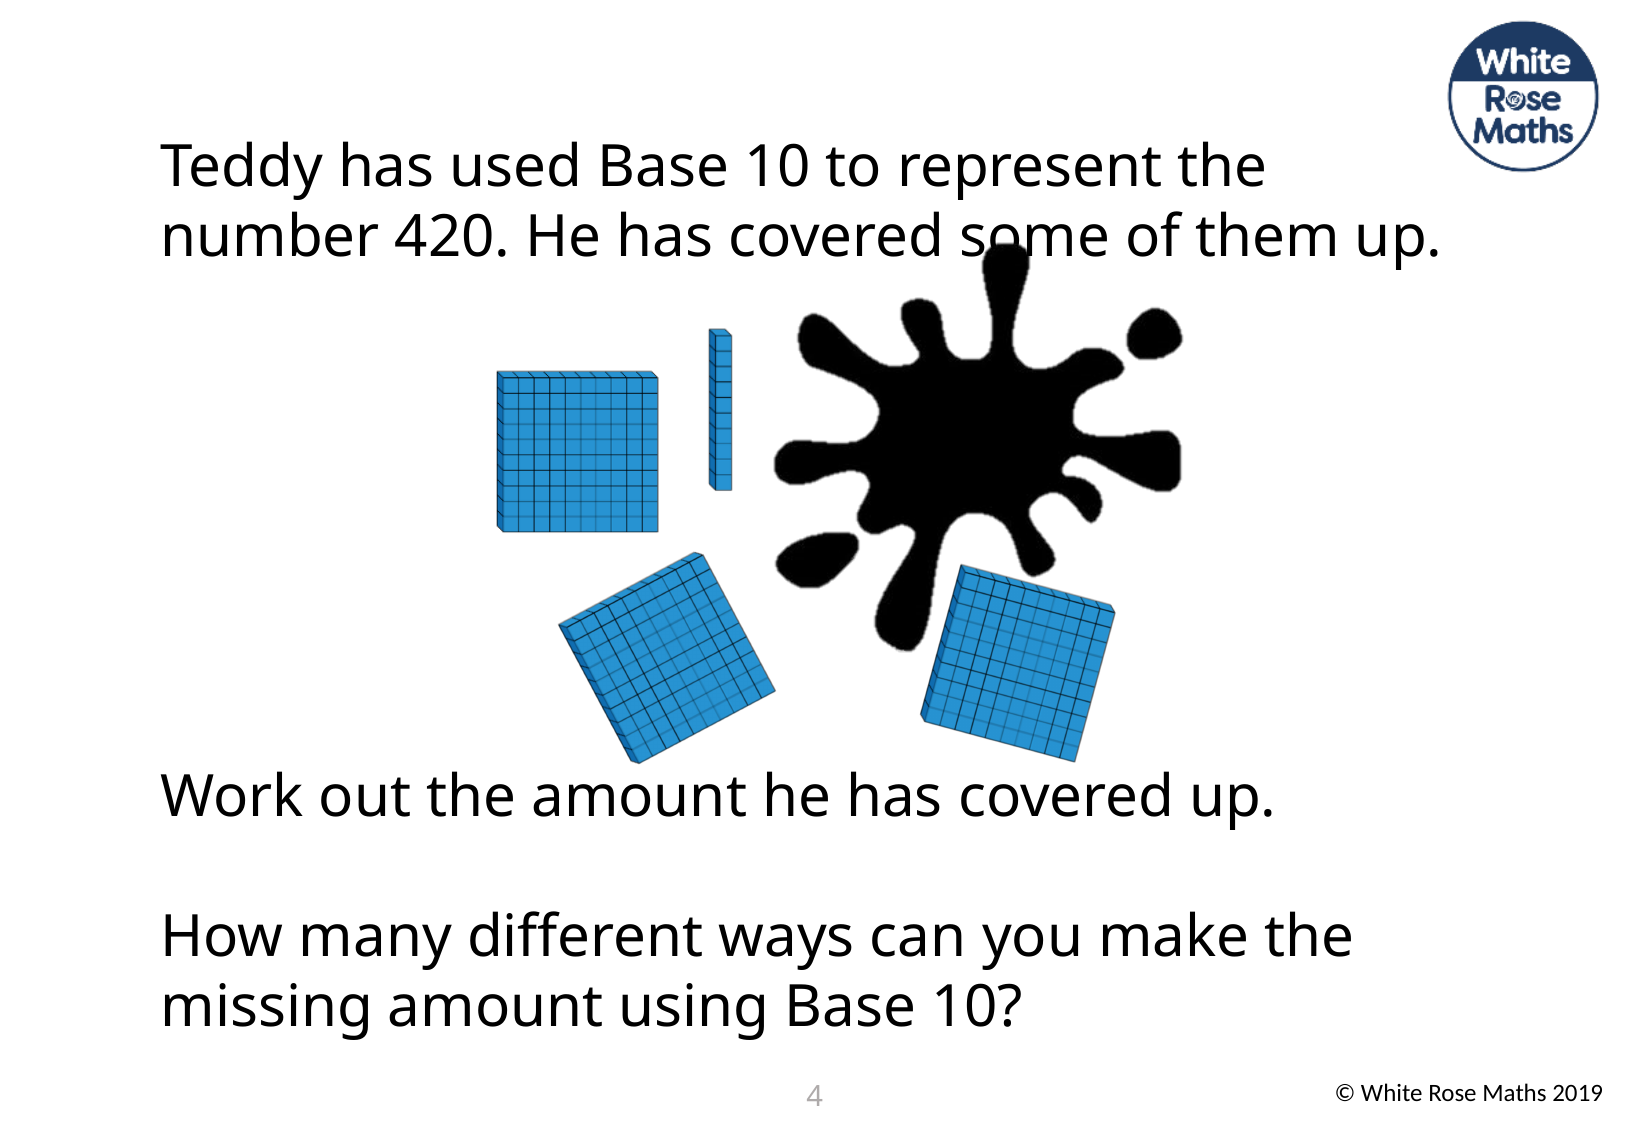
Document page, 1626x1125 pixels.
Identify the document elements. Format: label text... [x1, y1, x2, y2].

text_box Teddy has used Base 10 to represent the number 420. He has covered some of them up. Work out the amount he has covered up. How many different ways can you make the missing amount using Base 10? [145, 120, 1468, 1046]
picture [549, 542, 782, 775]
picture [489, 365, 663, 539]
picture [700, 313, 738, 500]
picture [1444, 17, 1602, 175]
picture [772, 241, 1185, 769]
slide_number 4 [776, 1069, 854, 1125]
